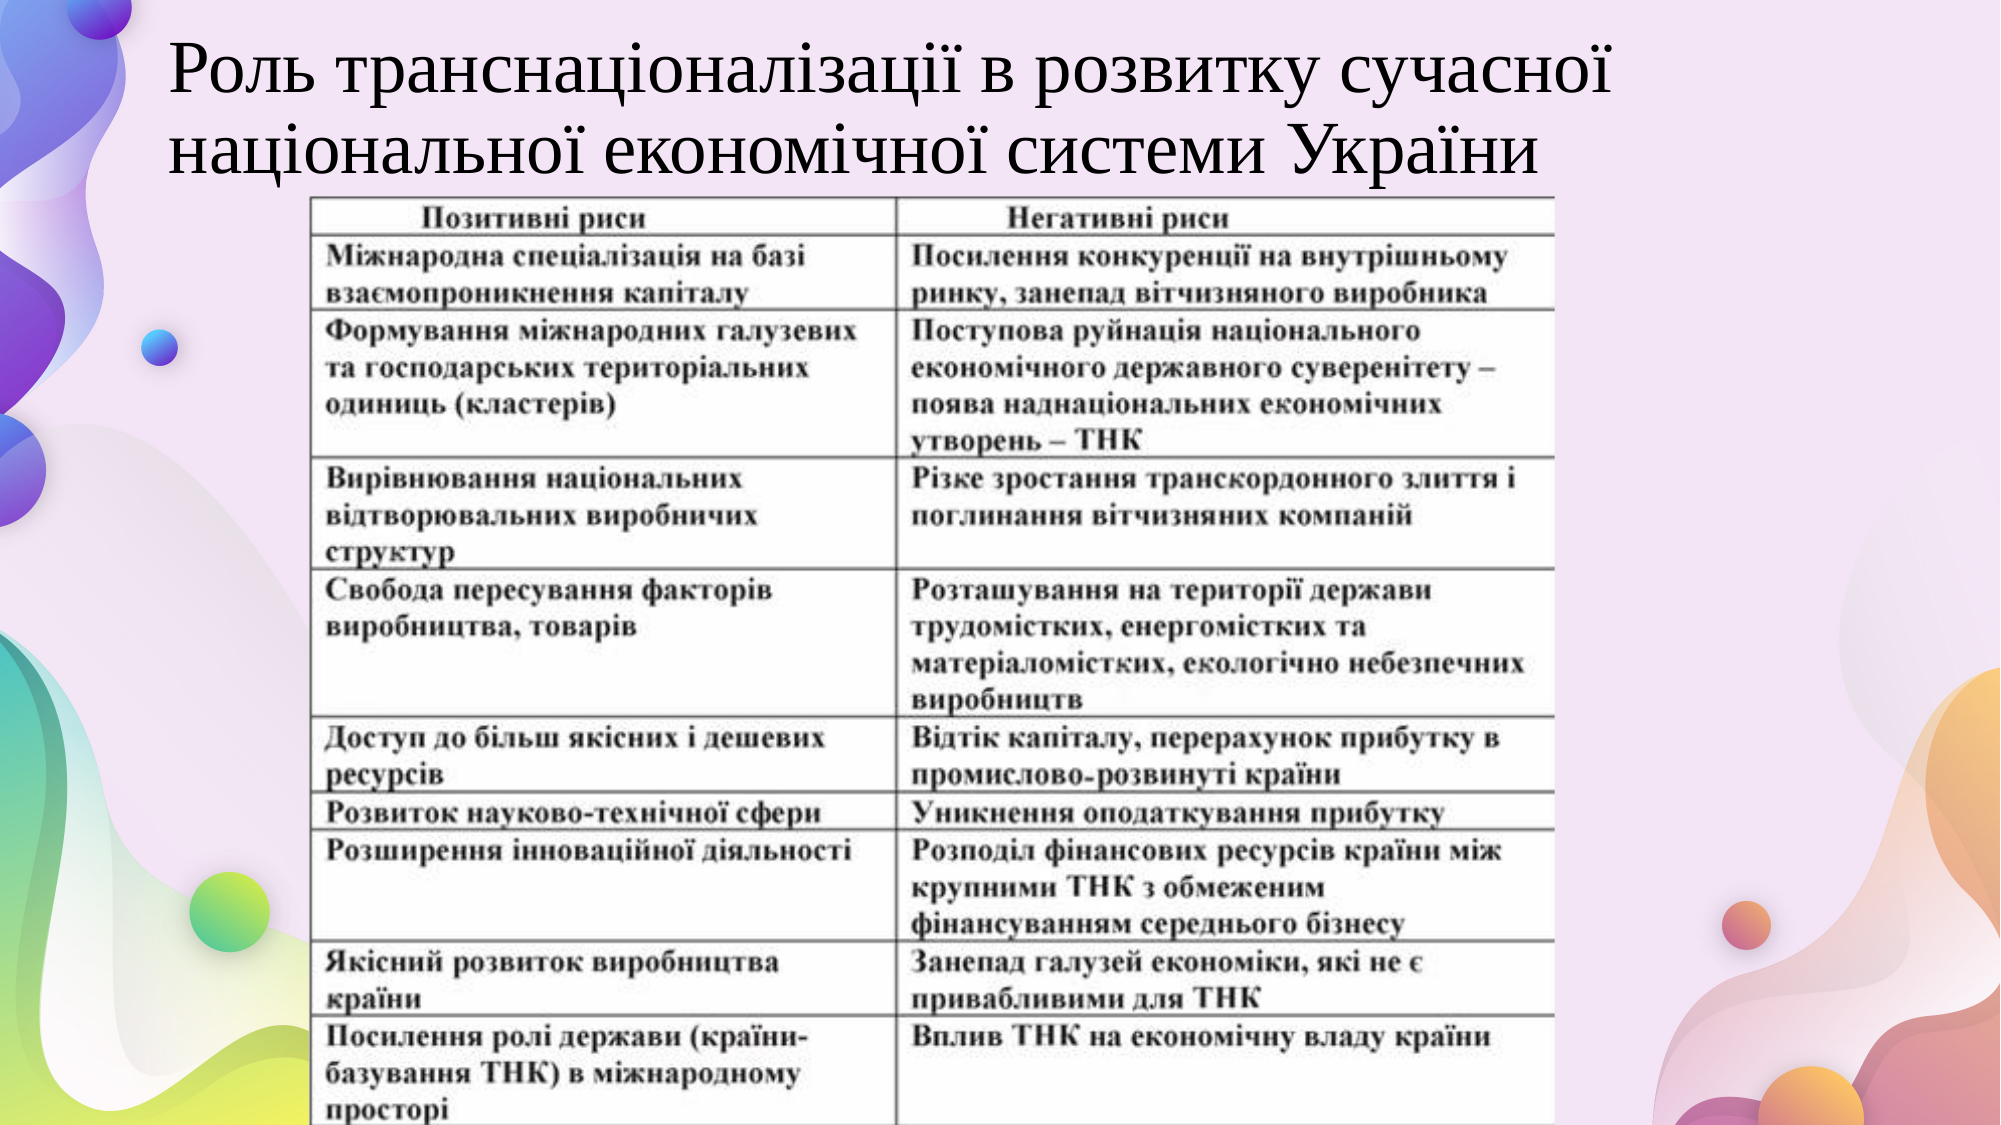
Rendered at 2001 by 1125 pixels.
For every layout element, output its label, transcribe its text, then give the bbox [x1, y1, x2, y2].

picture [0, 0, 308, 1125]
title Роль транснаціоналізації в розвитку сучасної національної економічної системи України [154, 0, 1879, 218]
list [308, 196, 1555, 1125]
picture [1555, 0, 2000, 1125]
